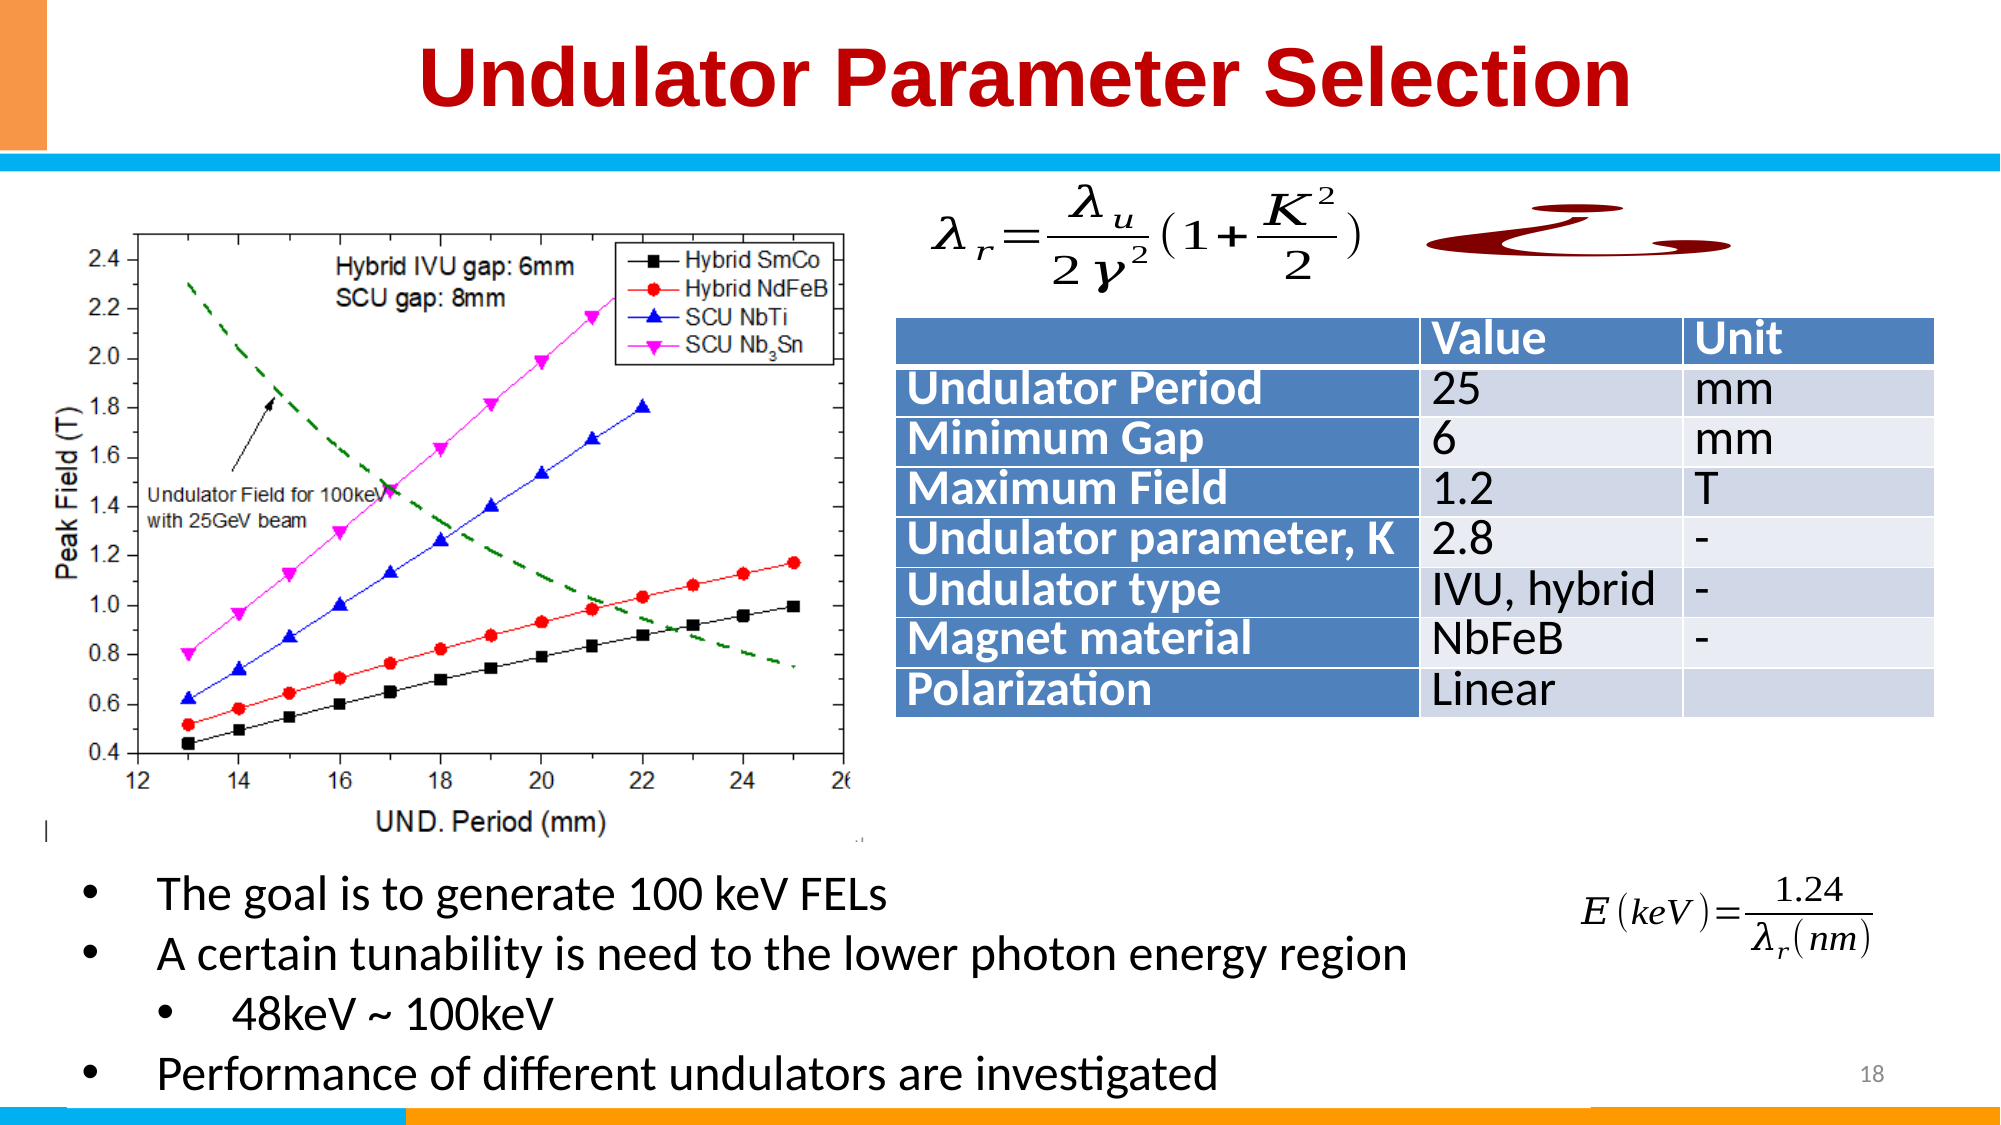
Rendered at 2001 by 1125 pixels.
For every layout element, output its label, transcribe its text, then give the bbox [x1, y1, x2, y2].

table_cell Polarization [896, 669, 1419, 717]
table_cell 25 [1421, 370, 1682, 416]
table_header Value [1421, 318, 1682, 364]
table_cell Magnet material [896, 618, 1419, 667]
table_cell mm [1684, 418, 1934, 466]
table_cell 1.2 [1421, 468, 1682, 516]
table_cell 6 [1421, 418, 1682, 466]
table_cell - [1684, 568, 1934, 617]
table_cell Minimum Gap [896, 418, 1419, 466]
table_cell [1684, 669, 1934, 717]
table_cell - [1684, 618, 1934, 667]
table_cell Undulator Period [896, 370, 1419, 416]
table_cell IVU, hybrid [1421, 568, 1682, 617]
text_box The goal is to generate 100 keV FELs A certain tunability is need to the lower photon energy region 48keV ~ 100keV Performance of different undulators are investigated [66, 853, 1591, 1109]
text_box Undulator Parameter Selection [55, 19, 1998, 140]
table_cell T [1684, 468, 1934, 516]
table_cell Maximum Field [896, 468, 1419, 516]
table_cell mm [1684, 370, 1934, 416]
table_cell - [1684, 518, 1934, 567]
table_header Unit [1684, 318, 1934, 364]
table_cell Undulator parameter, K [896, 518, 1419, 567]
table_cell Linear [1421, 669, 1682, 717]
table_header [896, 318, 1419, 364]
table_cell Undulator type [896, 568, 1419, 617]
table_cell 2.8 [1421, 518, 1682, 567]
picture [17, 214, 879, 842]
slide_number 18 [1591, 1042, 1900, 1103]
table_cell NbFeB [1421, 618, 1682, 667]
